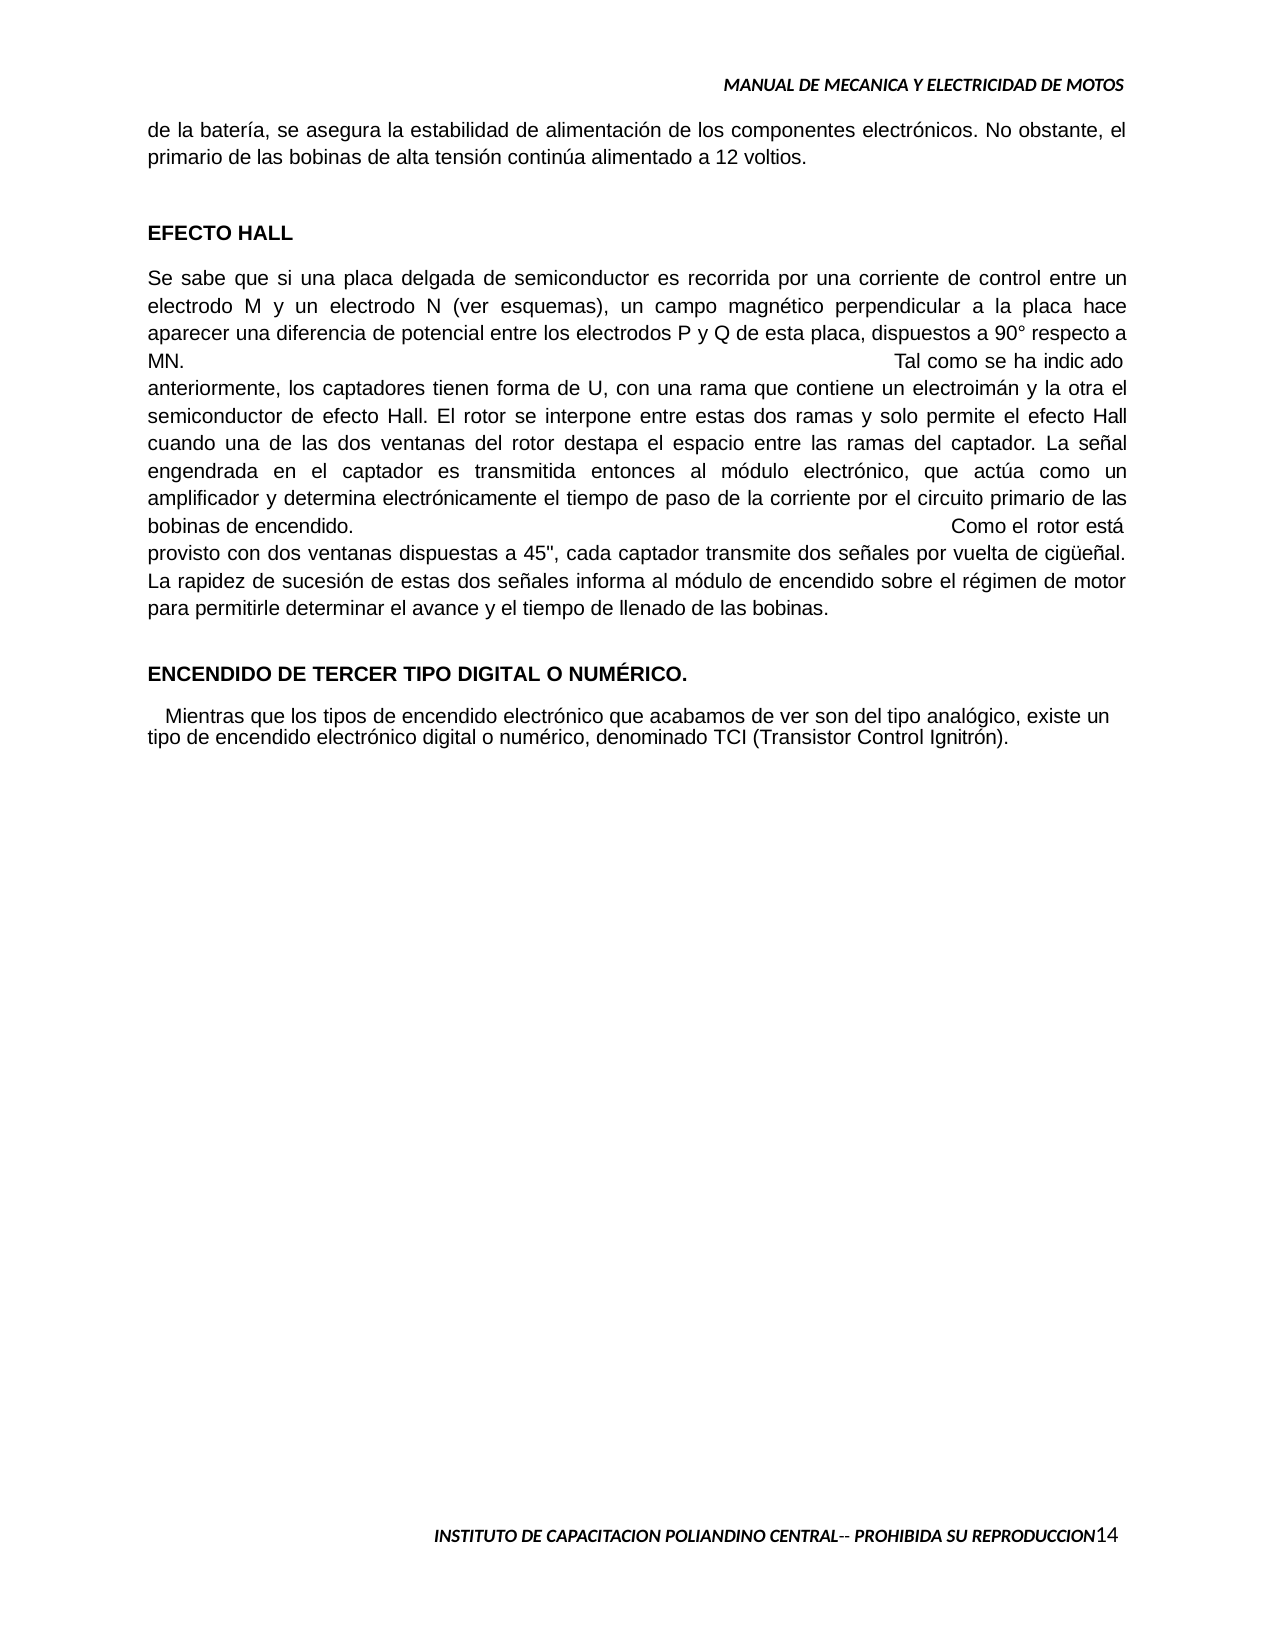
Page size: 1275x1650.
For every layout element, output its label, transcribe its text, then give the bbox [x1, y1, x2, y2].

slide_number INSTITUTO DE CAPACITACION POLIANDINO CENTRAL-- PROHIBIDA SU REPRODUCCION17 [432, 1522, 1136, 1650]
text_box MANUAL DE MECANICA Y ELECTRICIDAD DE MOTOS de la batería, se asegura la estabilidad de alimentación de los componentes electrónicos. No obstante, el primario de las bobinas de alta tensión continúa alimentado a 12 voltios. Efecto Hall Se sabe que si una placa delgada de semiconductor es recorrida por una corriente de control entre un electrodo M y un electrodo N (ver esquemas), un campo magnético perpendicular a la placa hace aparecer una diferencia de potencial entre los electrodos P y Q de esta placa, dispuestos a 90° respecto a MN. Tal como se ha indic ado anteriormente, los captadores tienen forma de U, con una rama que contiene un electroimán y la otra el semiconductor de efecto Hall. El rotor se interpone entre estas dos ramas y solo permite el efecto Hall cuando una de las dos ventanas del rotor destapa el espacio entre las ramas del captador. La señal engendrada en el captador es transmitida entonces al módulo electrónico, que actúa como un amplificador y determina electrónicamente el tiempo de paso de la corriente por el circuito primario de las bobinas de encendido. Como el rotor está provisto con dos ventanas dispuestas a 45", cada captador transmite dos señales por vuelta de cigüeñal. La rapidez de sucesión de estas dos señales informa al módulo de encendido sobre el régimen de motor para permitirle determinar el avance y el tiempo de llenado de las bobinas. Encendido de tercer tipo digital o numérico. Mientras que los tipos de encendido electrónico que acabamos de ver son del tipo analógico, existe un tipo de encendido electrónico digital o numérico, denominado TCI (Transistor Control Ignitrón). [145, 70, 1129, 749]
